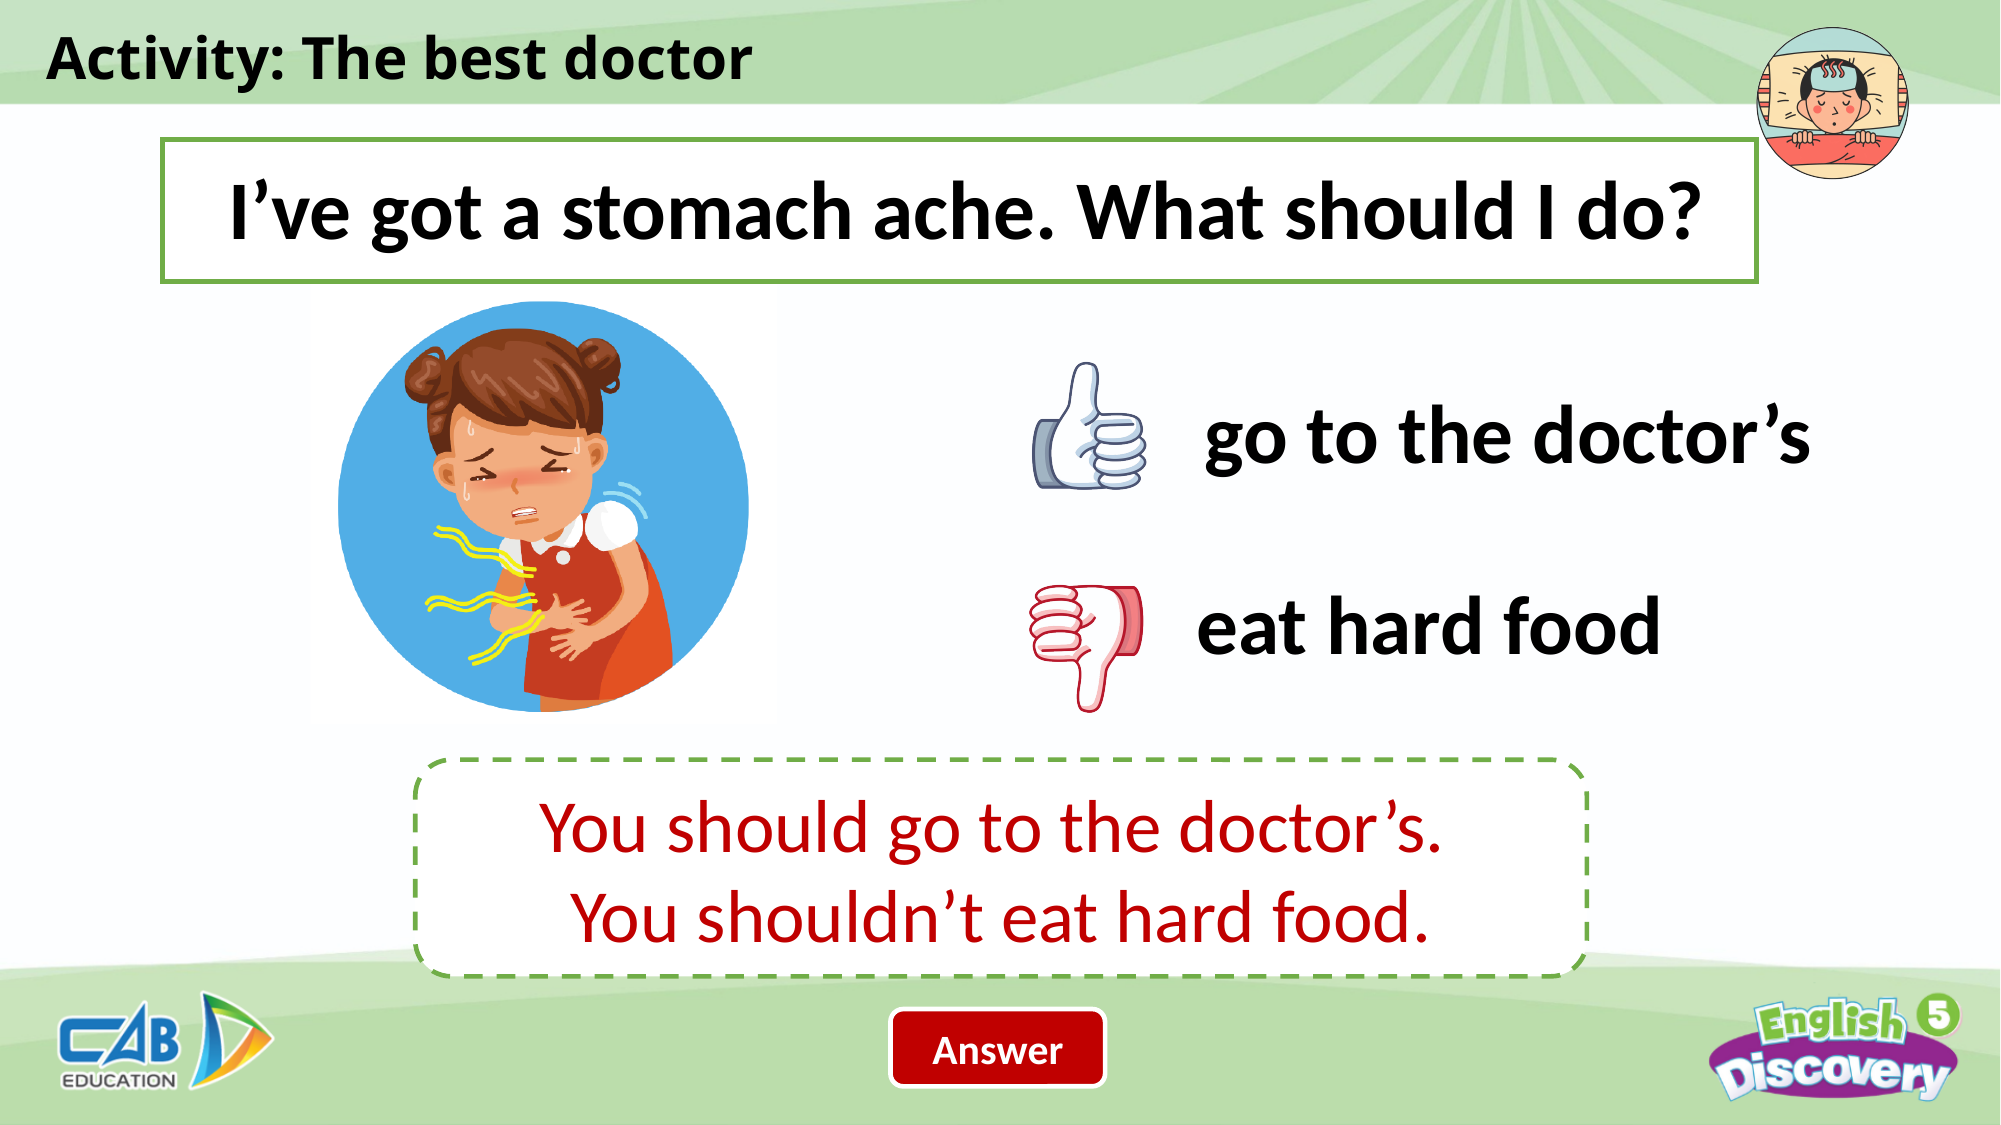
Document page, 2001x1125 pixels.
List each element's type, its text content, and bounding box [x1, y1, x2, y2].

text_box Answer [889, 1007, 1107, 1088]
text_box Activity: The best doctor [31, 30, 1730, 91]
picture [0, 0, 2001, 1125]
text_box [162, 139, 1730, 148]
text_box go to the doctor’s [1158, 372, 1861, 488]
text_box [162, 264, 1758, 282]
text_box eat hard food [1129, 563, 1731, 679]
text_box You should go to the doctor’s. You shouldn’t eat hard food. [414, 758, 1588, 978]
text_box I’ve got a stomach ache. What should I do? [139, 148, 1795, 264]
